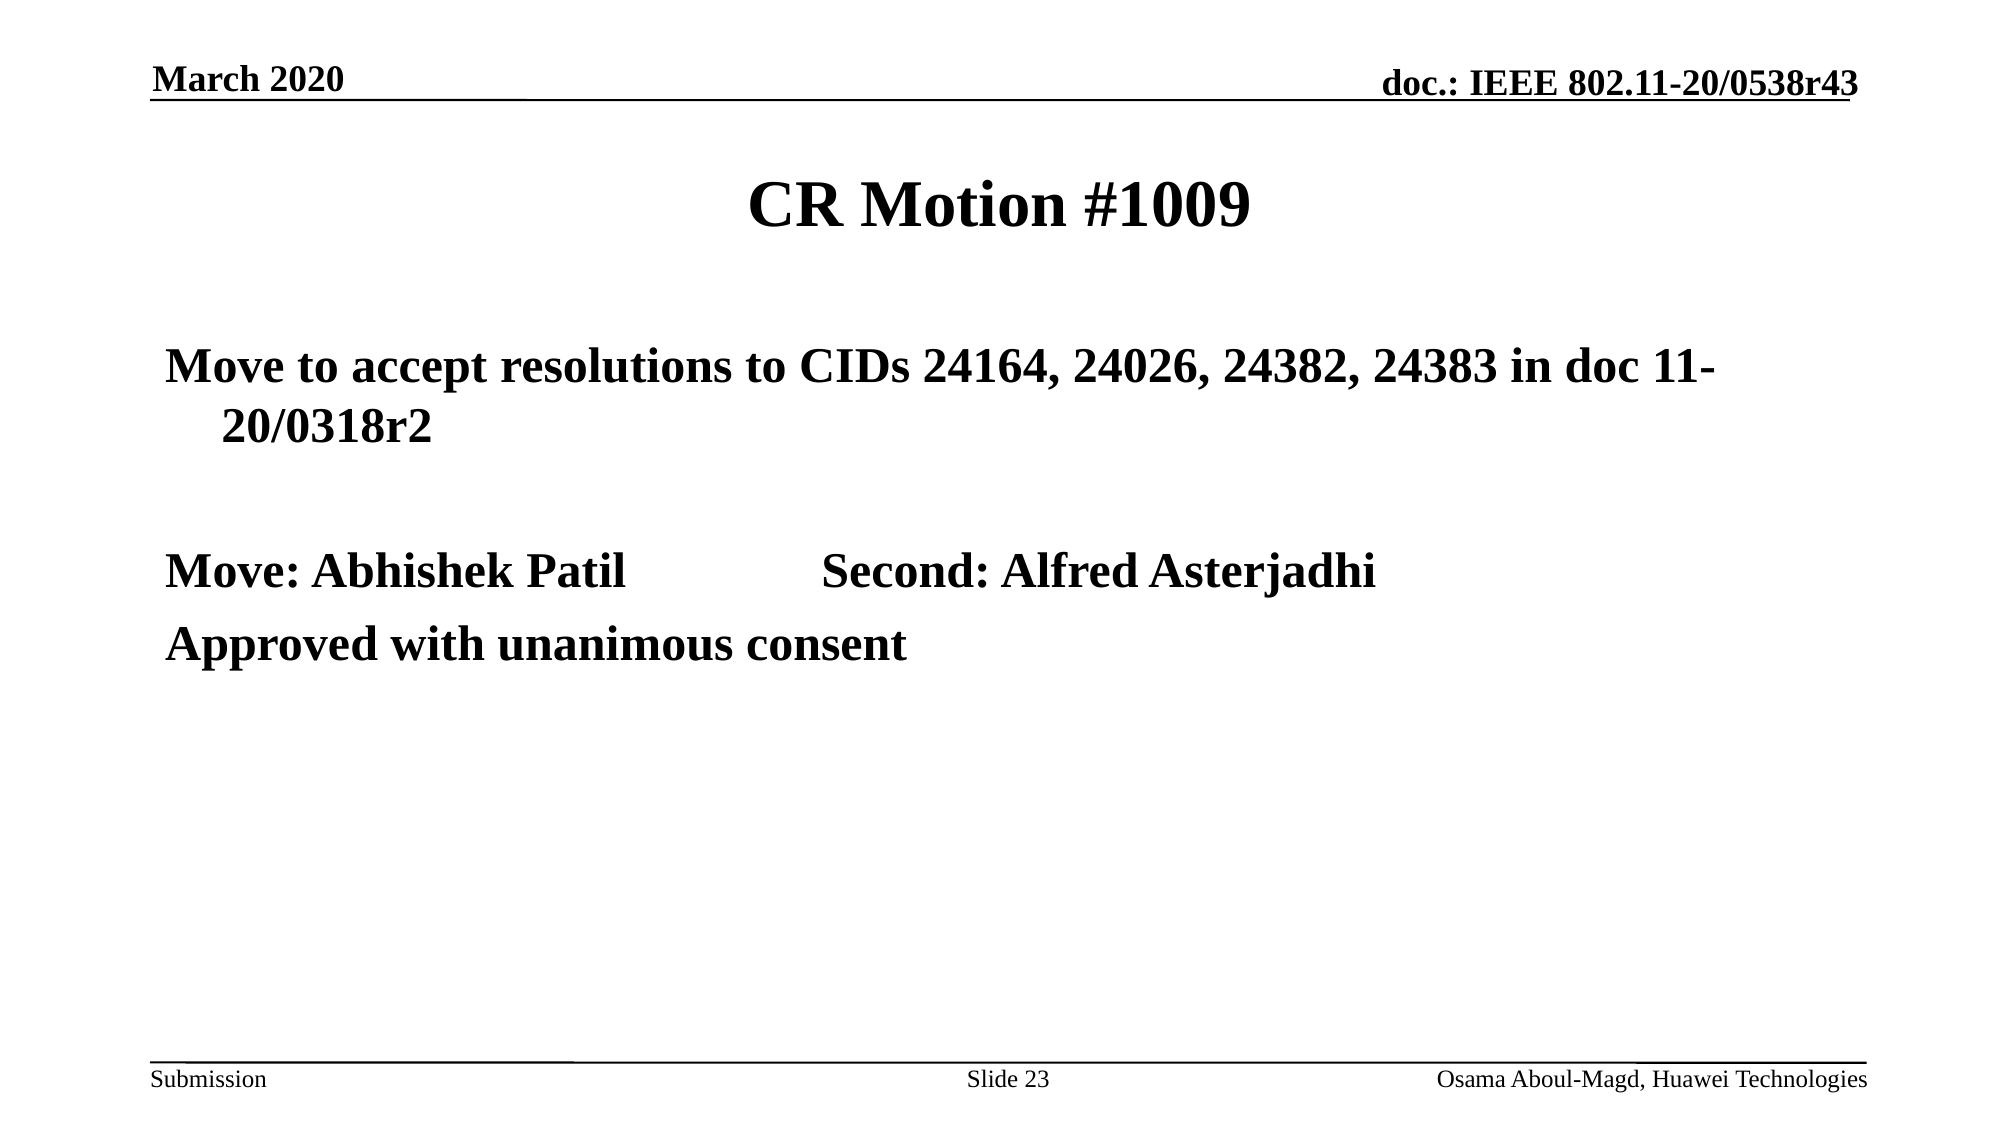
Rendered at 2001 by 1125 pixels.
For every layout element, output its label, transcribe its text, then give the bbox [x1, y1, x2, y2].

slide_number Slide 23 [950, 1061, 1067, 1123]
list Move to accept resolutions to CIDs 24164, 24026, 24382, 24383 in doc 11-20/0318r2 Move: Abhishek Patil Second: Alfred Asterjadhi Approved with unanimous consent [149, 324, 1850, 1000]
footer Osama Aboul-Magd, Huawei Technologies [1171, 1061, 1869, 1093]
title CR Motion #1009 [149, 112, 1850, 288]
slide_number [152, 54, 563, 100]
